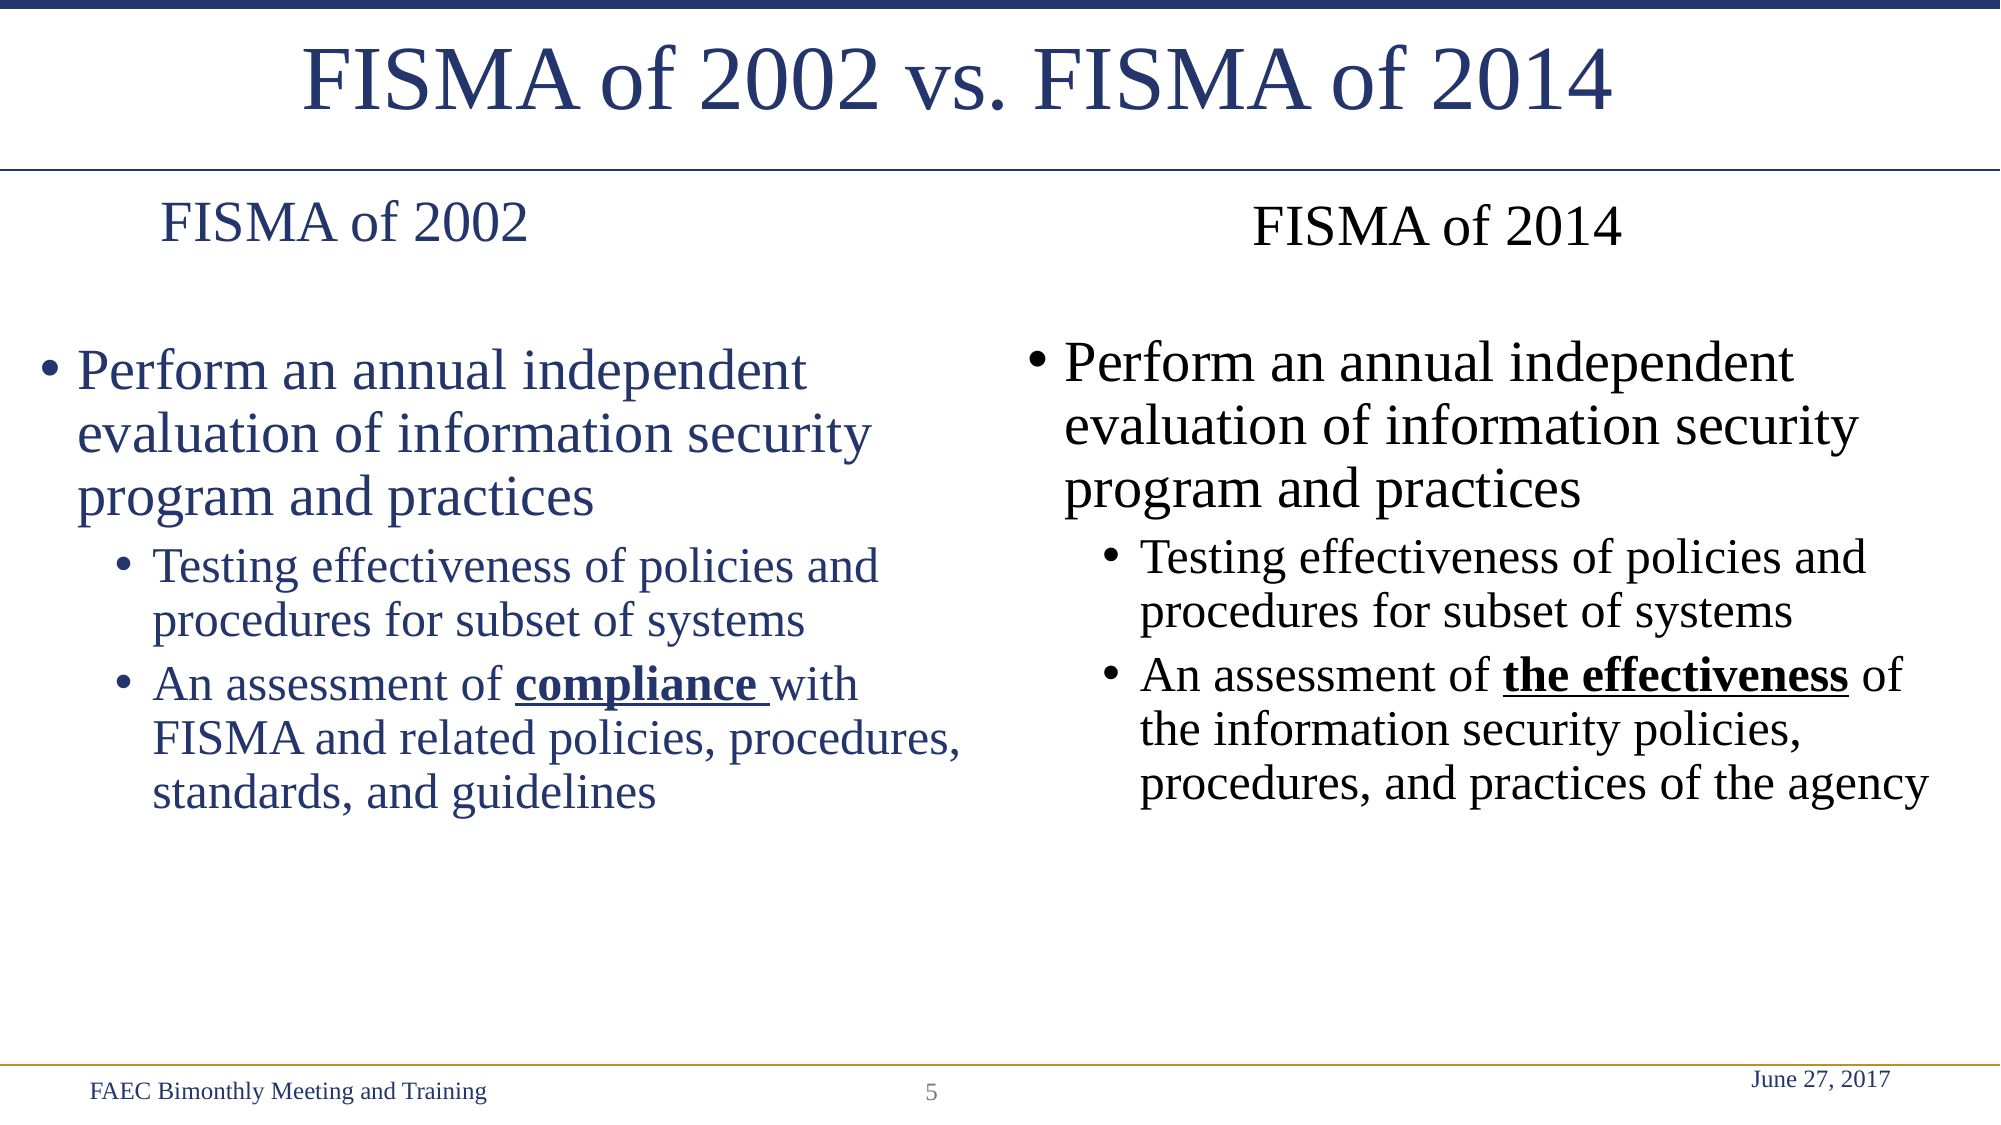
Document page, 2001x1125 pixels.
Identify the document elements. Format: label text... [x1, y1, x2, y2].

text_box Perform an annual independent evaluation of information security program and practices Testing effectiveness of policies and procedures for subset of systems An assessment of compliance with FISMA and related policies, procedures, standards, and guidelines [24, 332, 984, 1050]
text_box FISMA of 2014 [1012, 188, 1863, 323]
list June 27, 2017 [1642, 1078, 2000, 1125]
slide_number 5 [783, 1067, 1081, 1113]
text_box FISMA of 2002 vs. FISMA of 2014 [96, 3, 1821, 157]
list FAEC Bimonthly Meeting and Training [0, 1070, 578, 1113]
text_box Perform an annual independent evaluation of information security program and practices Testing effectiveness of policies and procedures for subset of systems An assessment of the effectiveness of the information security policies, procedures, and practices of the agency [1012, 323, 1975, 1042]
text_box FISMA of 2002 [112, 183, 959, 319]
list [137, 234, 1863, 1068]
